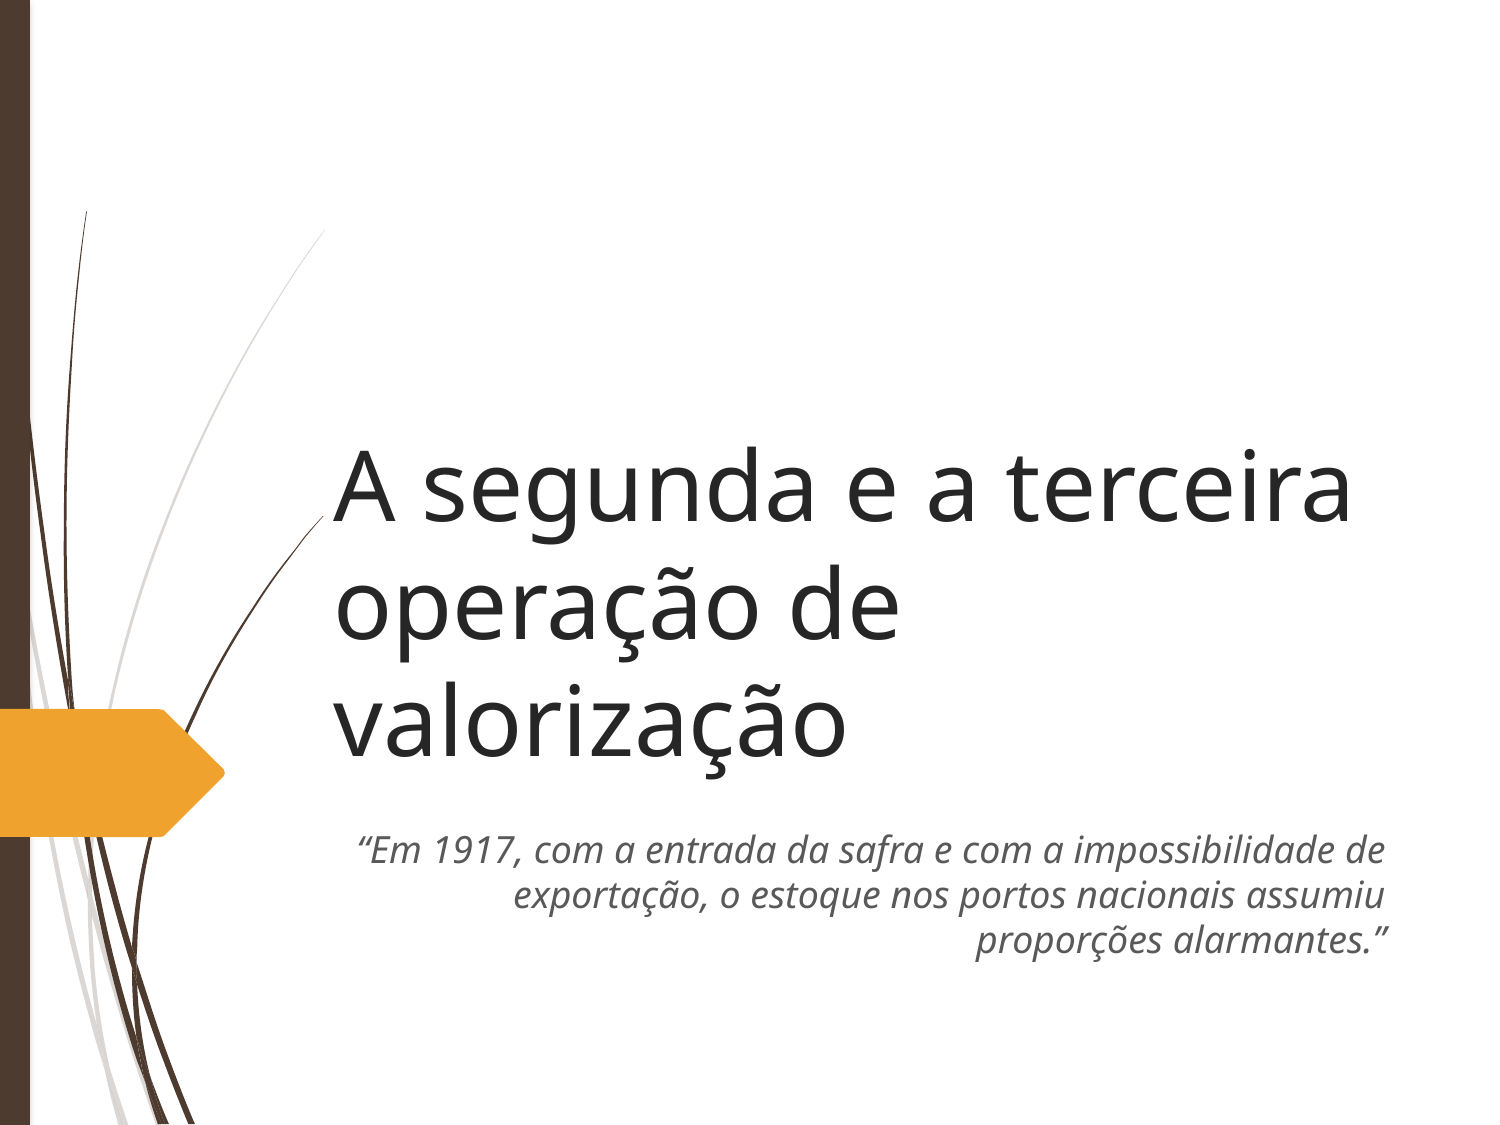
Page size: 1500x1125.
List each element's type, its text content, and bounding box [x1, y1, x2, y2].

subtitle “Em 1917, com a entrada da safra e com a impossibilidade de exportação, o estoque nos portos nacionais assumiu proporções alarmantes.” [318, 783, 1402, 969]
title A segunda e a terceira operação de valorização [318, 412, 1402, 783]
